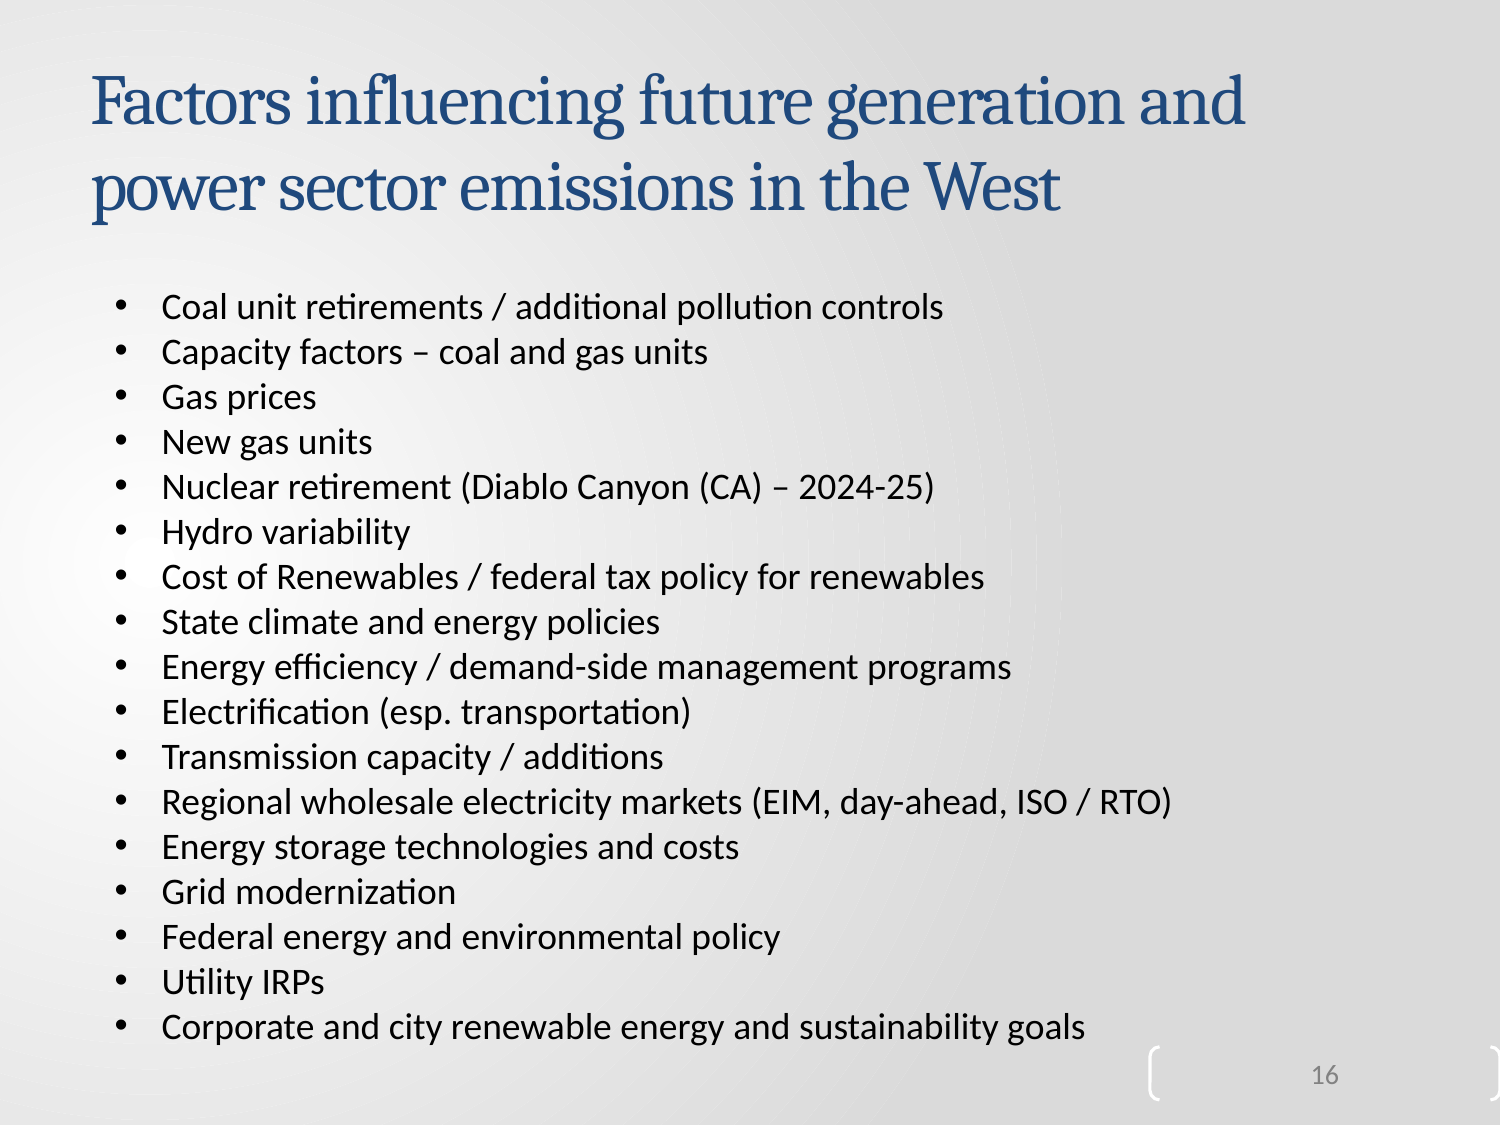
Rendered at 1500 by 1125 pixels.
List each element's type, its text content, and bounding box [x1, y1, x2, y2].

text_box Coal unit retirements / additional pollution controls Capacity factors – coal and gas units Gas prices New gas units Nuclear retirement (Diablo Canyon (CA) – 2024-25) Hydro variability Cost of Renewables / federal tax policy for renewables State climate and energy policies Energy efficiency / demand-side management programs Electrification (esp. transportation) Transmission capacity / additions Regional wholesale electricity markets (EIM, day-ahead, ISO / RTO) Energy storage technologies and costs Grid modernization Federal energy and environmental policy Utility IRPs Corporate and city renewable energy and sustainability goals [99, 274, 1313, 1055]
slide_number 16 [1148, 1045, 1500, 1102]
title Factors influencing future generation and power sector emissions in the West [75, 45, 1325, 233]
